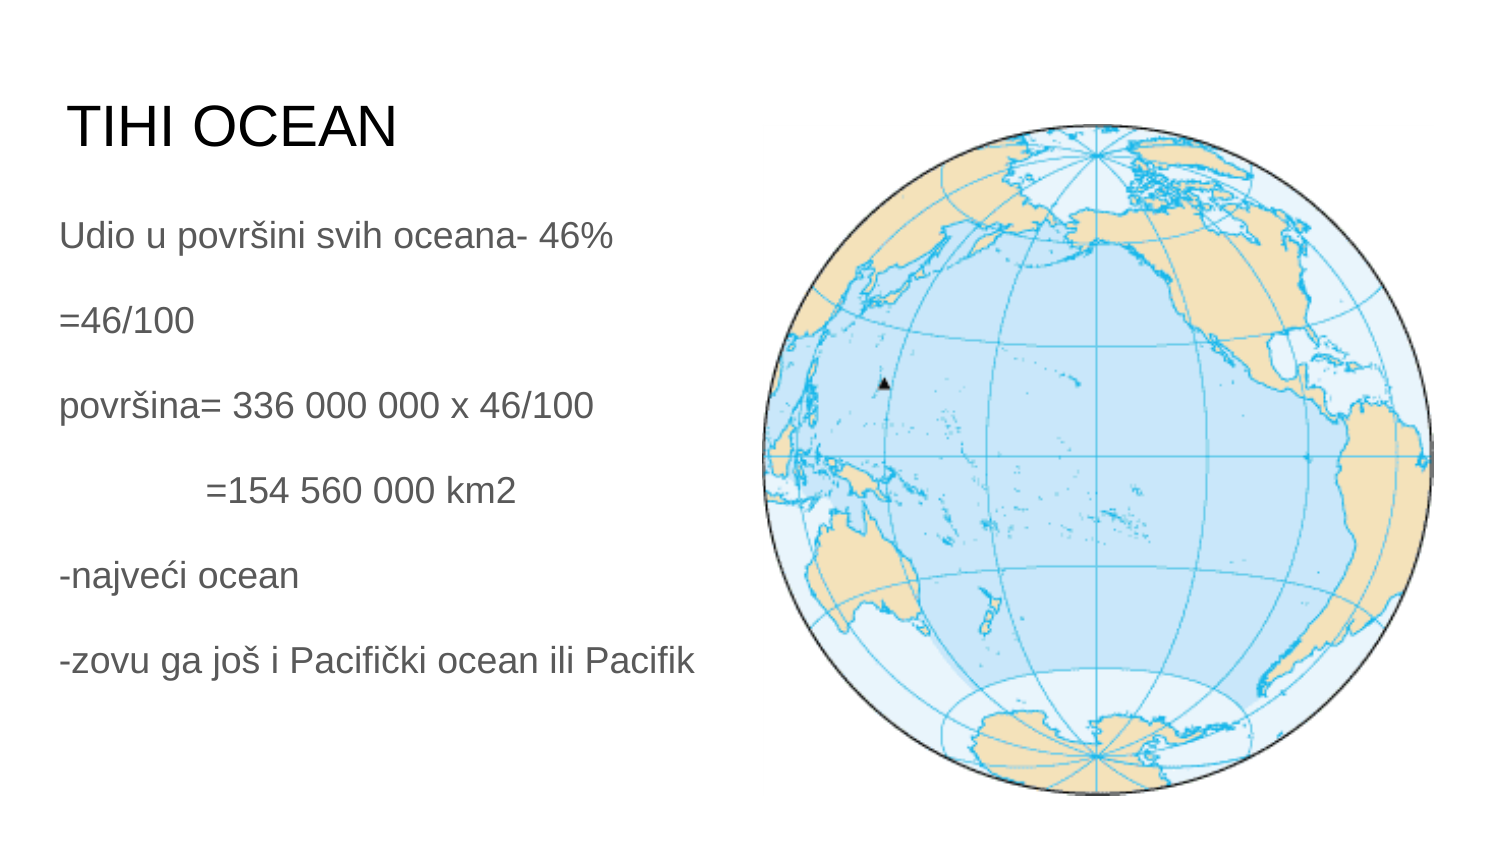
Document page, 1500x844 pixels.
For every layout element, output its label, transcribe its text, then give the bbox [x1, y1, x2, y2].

title TIHI OCEAN [51, 72, 1449, 167]
list Udio u površini svih oceana- 46% =46/100 površina= 336 000 000 x 46/100 =154 560 000 km2 -najveći ocean -zovu ga još i Pacifički ocean ili Pacifik [43, 189, 757, 750]
picture [762, 124, 1434, 796]
